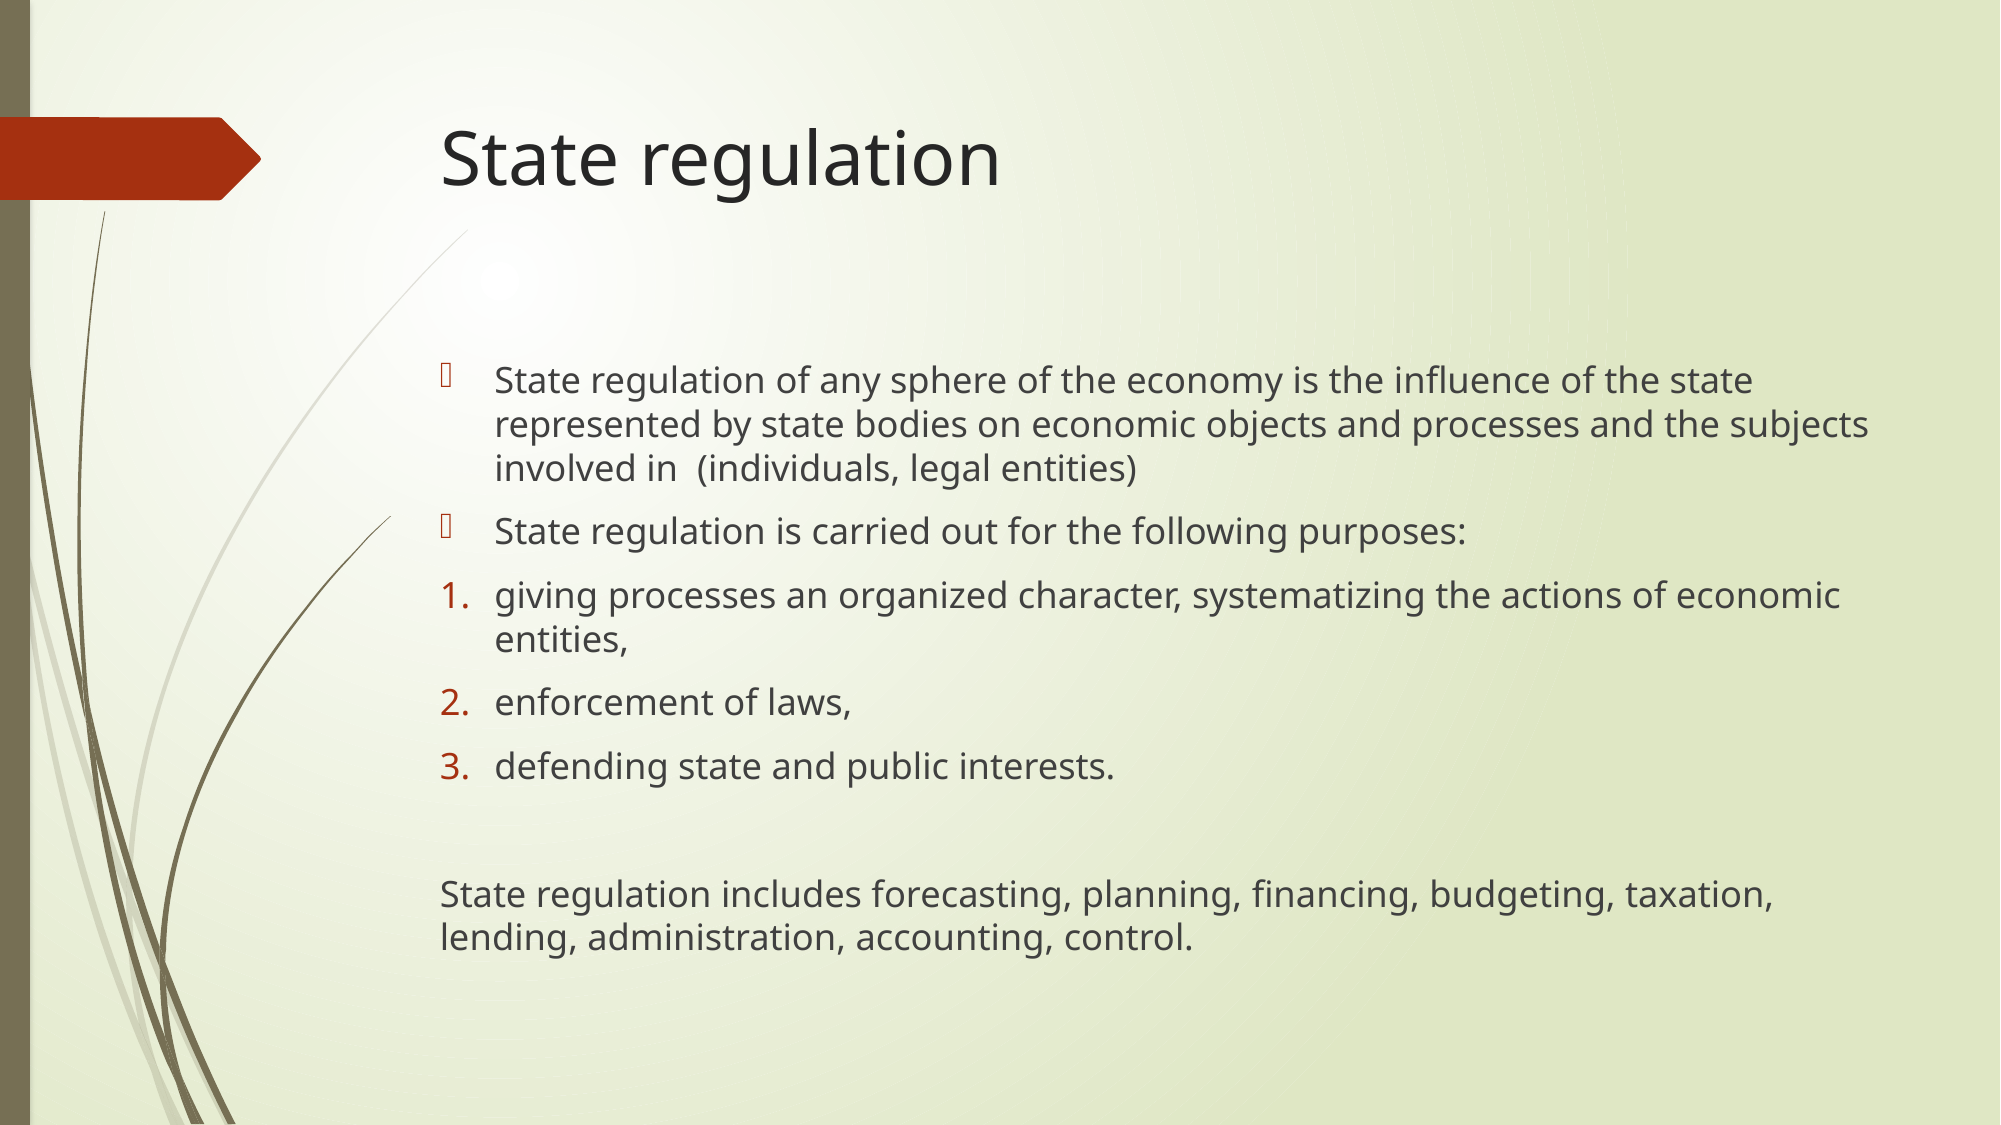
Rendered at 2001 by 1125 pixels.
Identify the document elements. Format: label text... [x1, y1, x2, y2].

list State regulation of any sphere of the economy is the influence of the state represented by state bodies on economic objects and processes and the subjects involved in (individuals, legal entities) State regulation is carried out for the following purposes: giving processes an organized character, systematizing the actions of economic entities, enforcement of laws, defending state and public interests. State regulation includes forecasting, planning, financing, budgeting, taxation, lending, administration, accounting, control. [424, 350, 1888, 970]
title State regulation [425, 102, 1888, 313]
